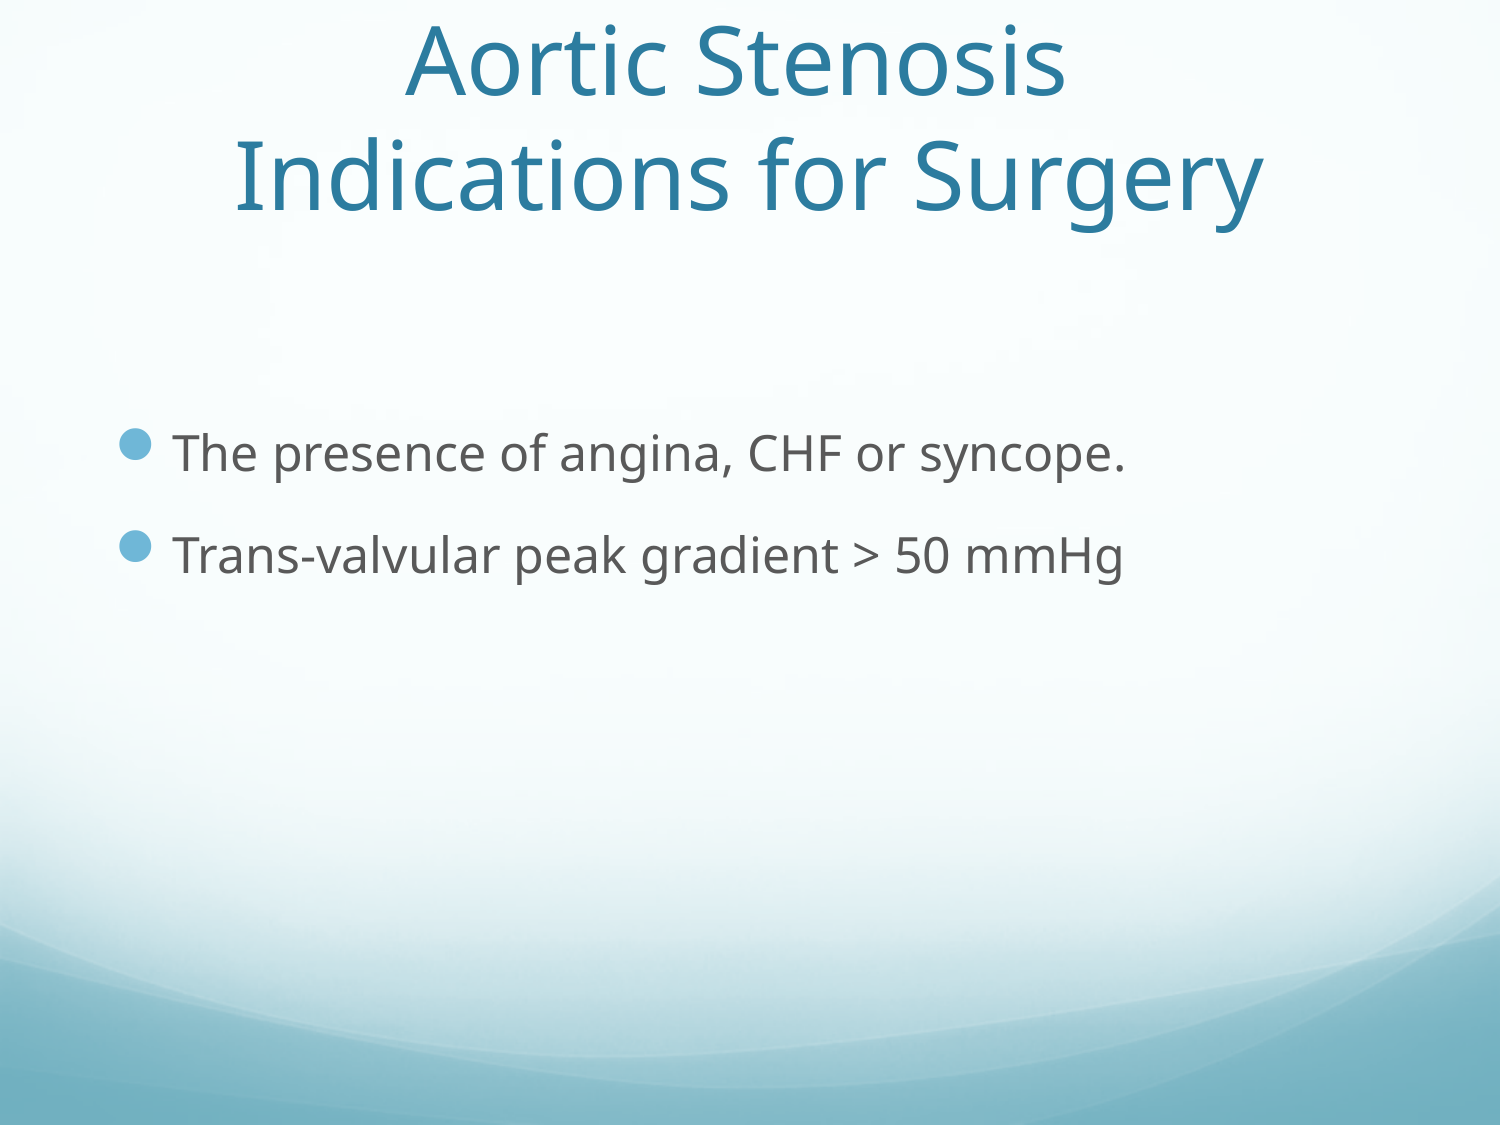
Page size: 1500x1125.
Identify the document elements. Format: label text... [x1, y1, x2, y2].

list The presence of angina, CHF or syncope. Trans-valvular peak gradient > 50 mmHg [99, 312, 1420, 1025]
title Aortic Stenosis Indications for Surgery [90, 17, 1410, 237]
